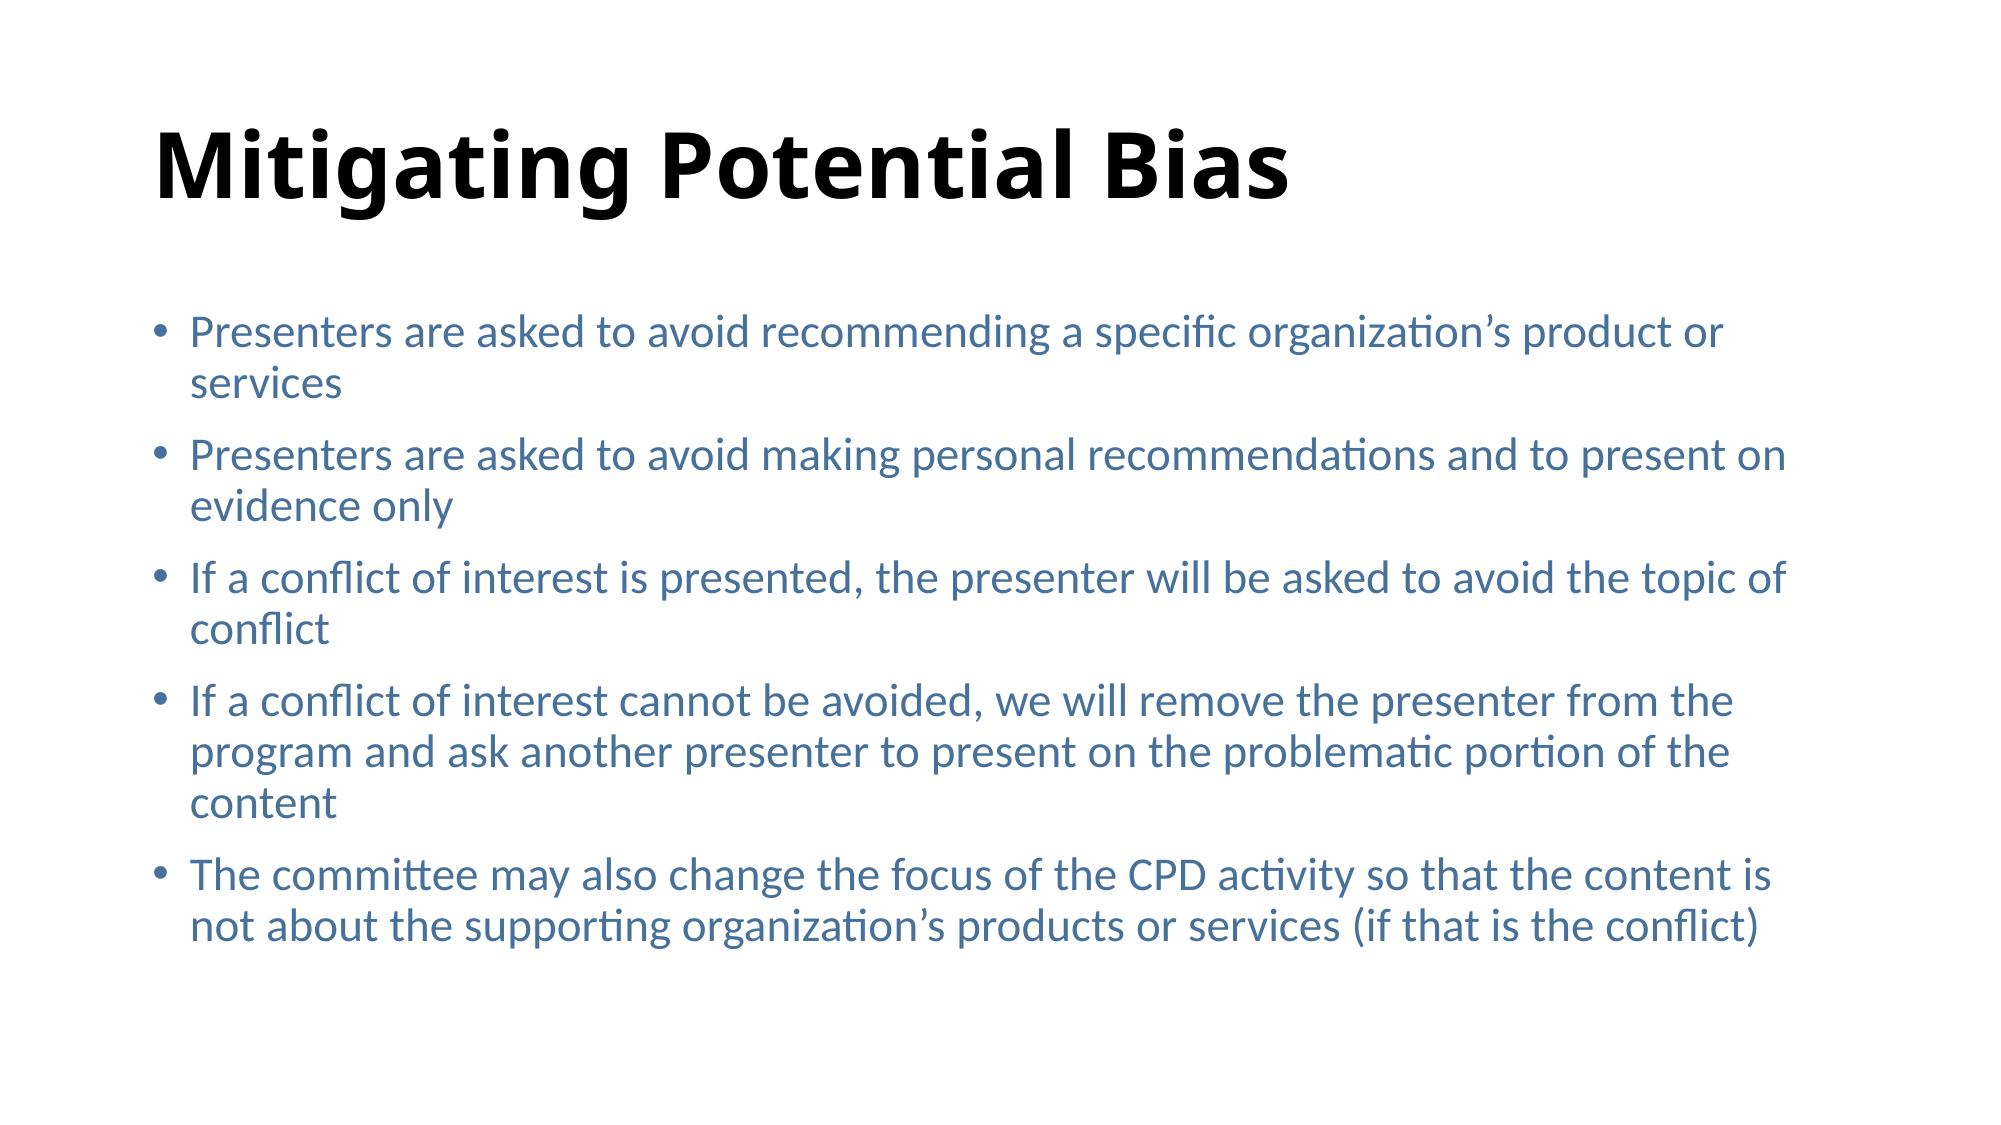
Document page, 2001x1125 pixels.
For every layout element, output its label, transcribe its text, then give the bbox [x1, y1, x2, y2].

list Presenters are asked to avoid recommending a specific organization’s product or services Presenters are asked to avoid making personal recommendations and to present on evidence only If a conflict of interest is presented, the presenter will be asked to avoid the topic of conflict If a conflict of interest cannot be avoided, we will remove the presenter from the program and ask another presenter to present on the problematic portion of the content The committee may also change the focus of the CPD activity so that the content is not about the supporting organization’s products or services (if that is the conflict) [137, 299, 1863, 1014]
title Mitigating Potential Bias [137, 59, 1863, 278]
